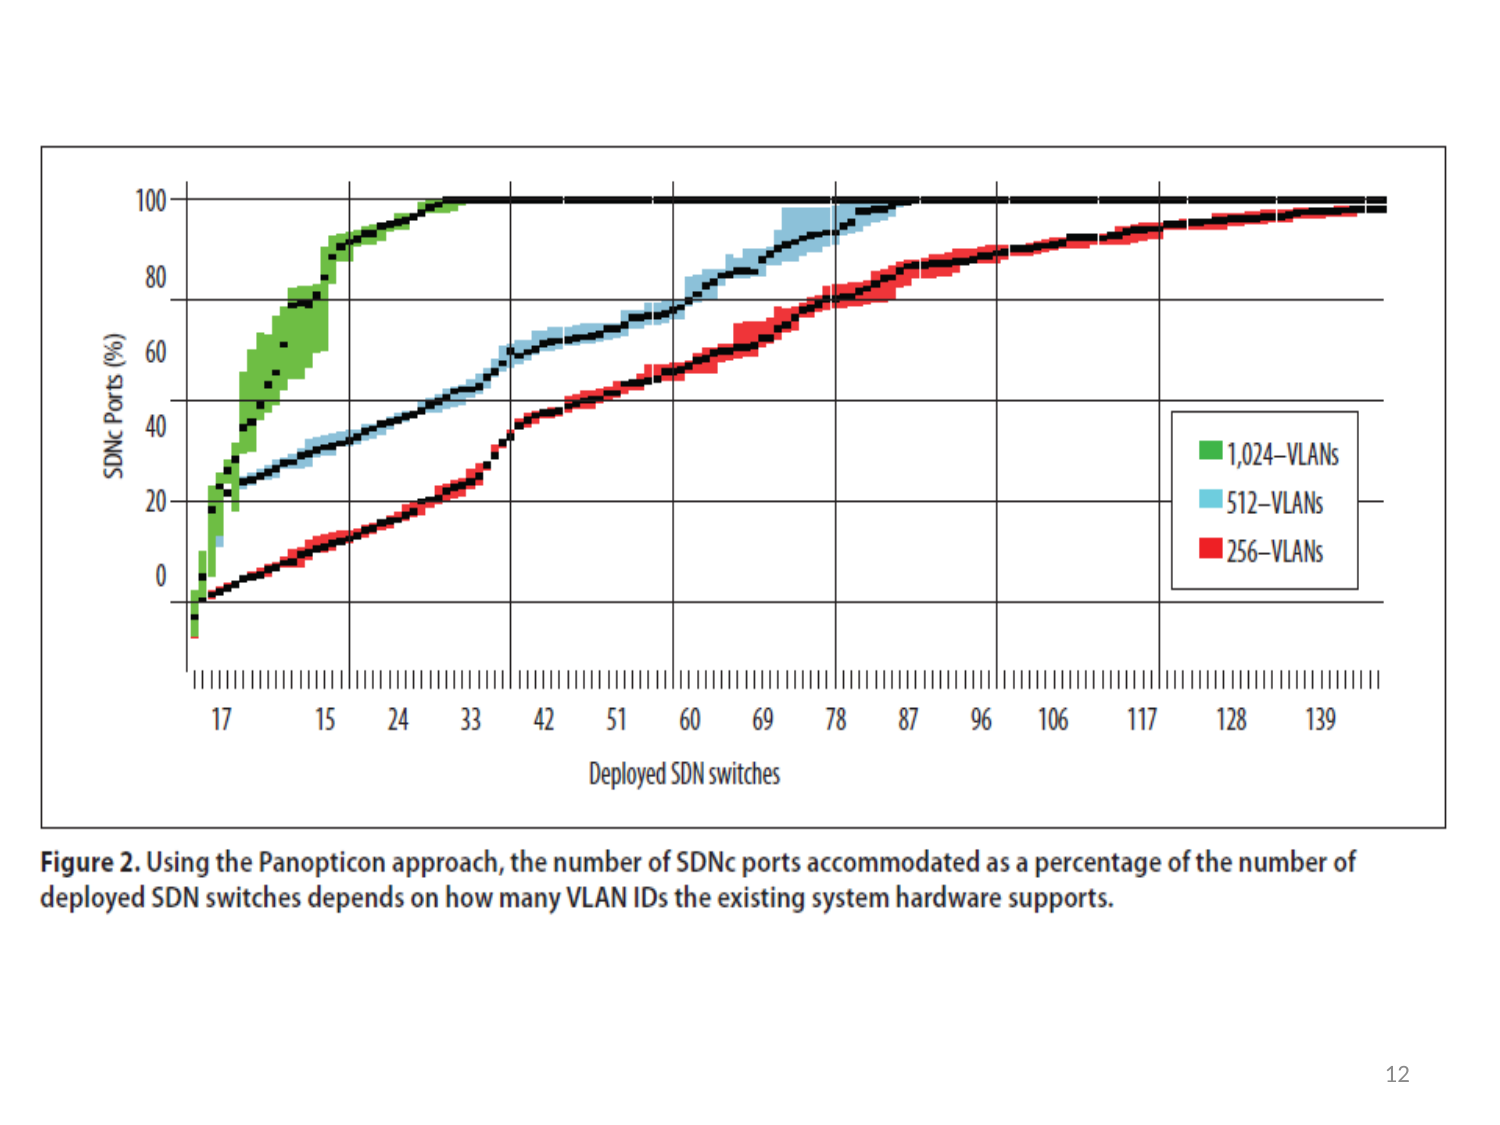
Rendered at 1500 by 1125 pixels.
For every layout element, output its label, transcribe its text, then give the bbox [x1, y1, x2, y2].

picture [30, 136, 1470, 918]
slide_number 12 [1074, 1042, 1425, 1103]
